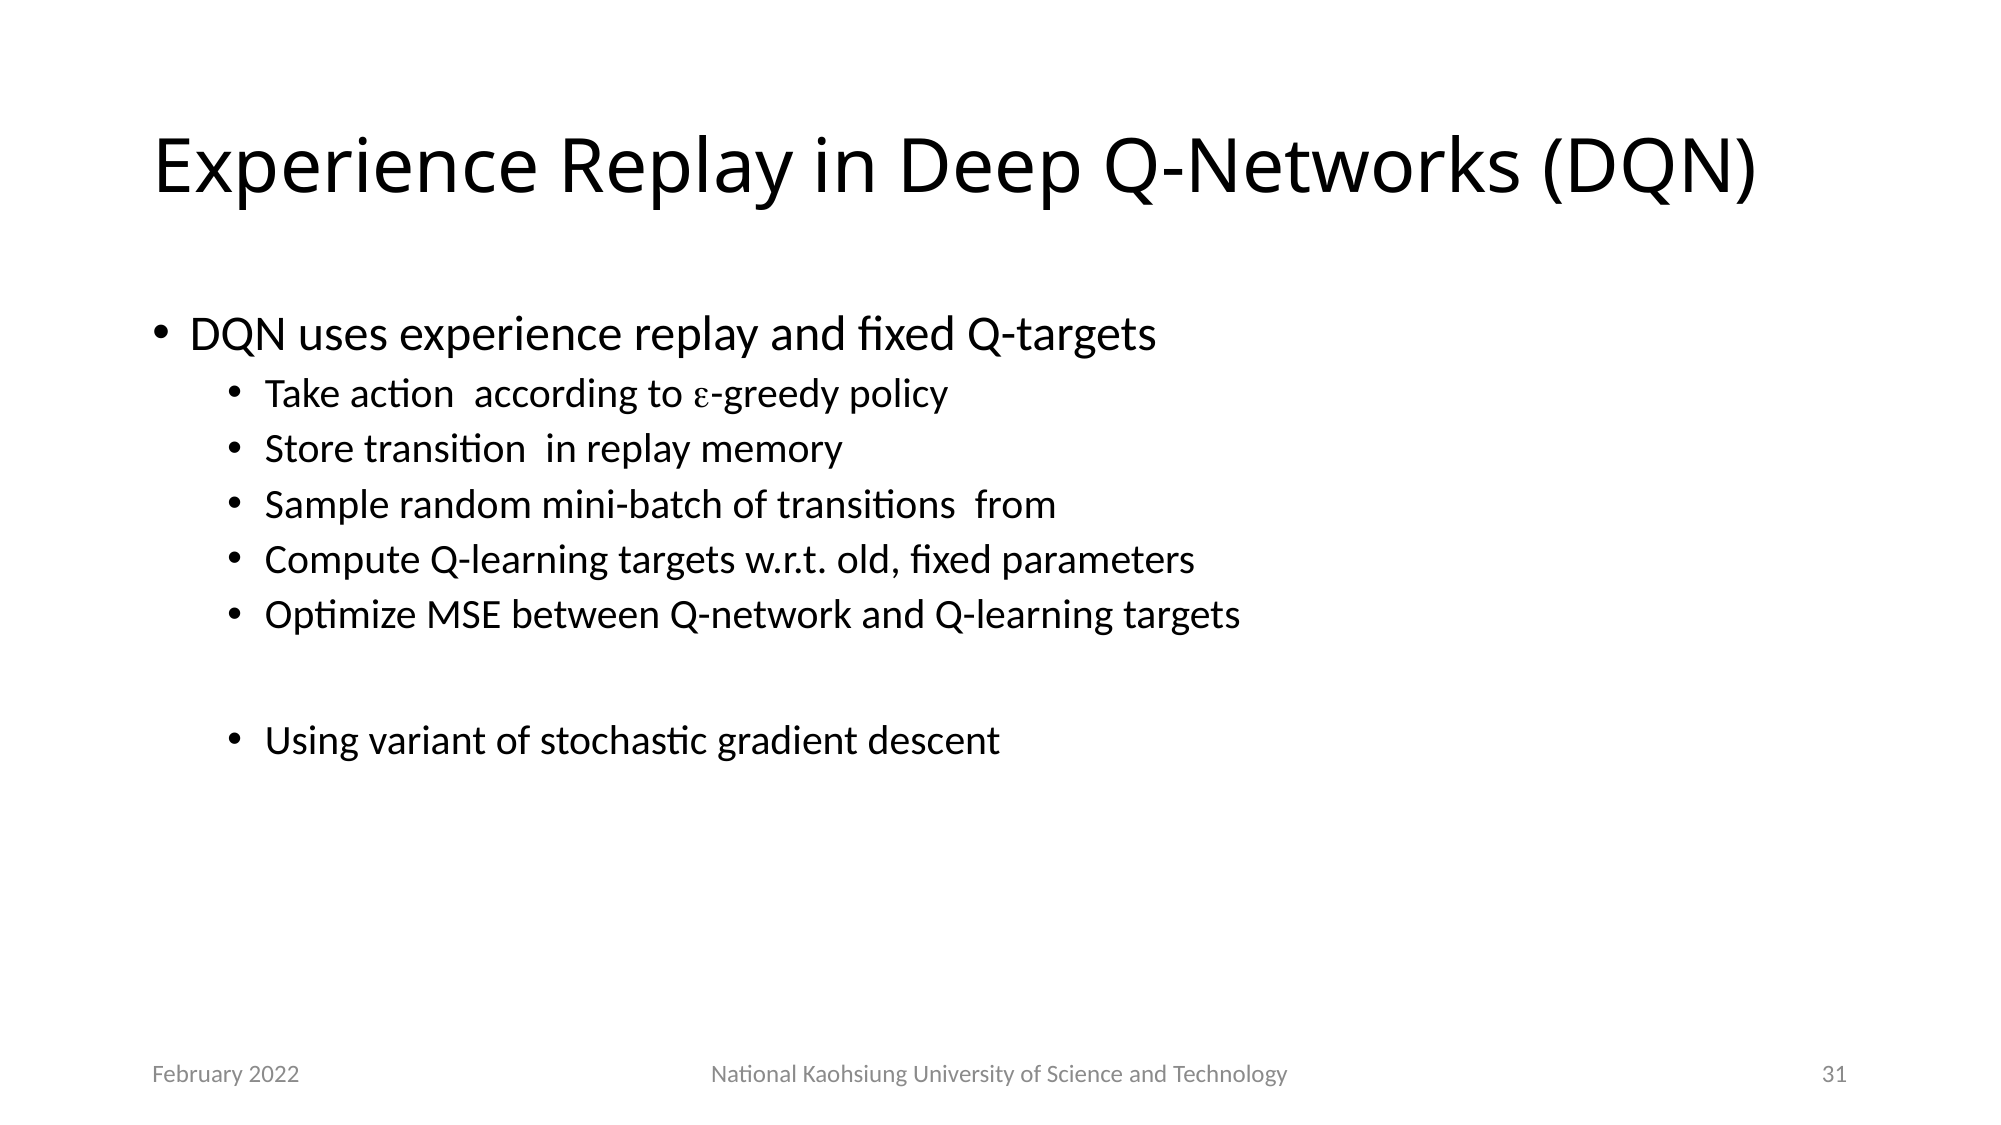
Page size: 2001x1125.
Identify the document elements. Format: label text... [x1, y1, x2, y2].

footer National Kaohsiung University of Science and Technology [662, 1042, 1338, 1103]
slide_number 31 [1412, 1042, 1863, 1103]
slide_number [137, 1042, 588, 1103]
title Experience Replay in Deep Q-Networks (DQN) [137, 59, 1863, 278]
